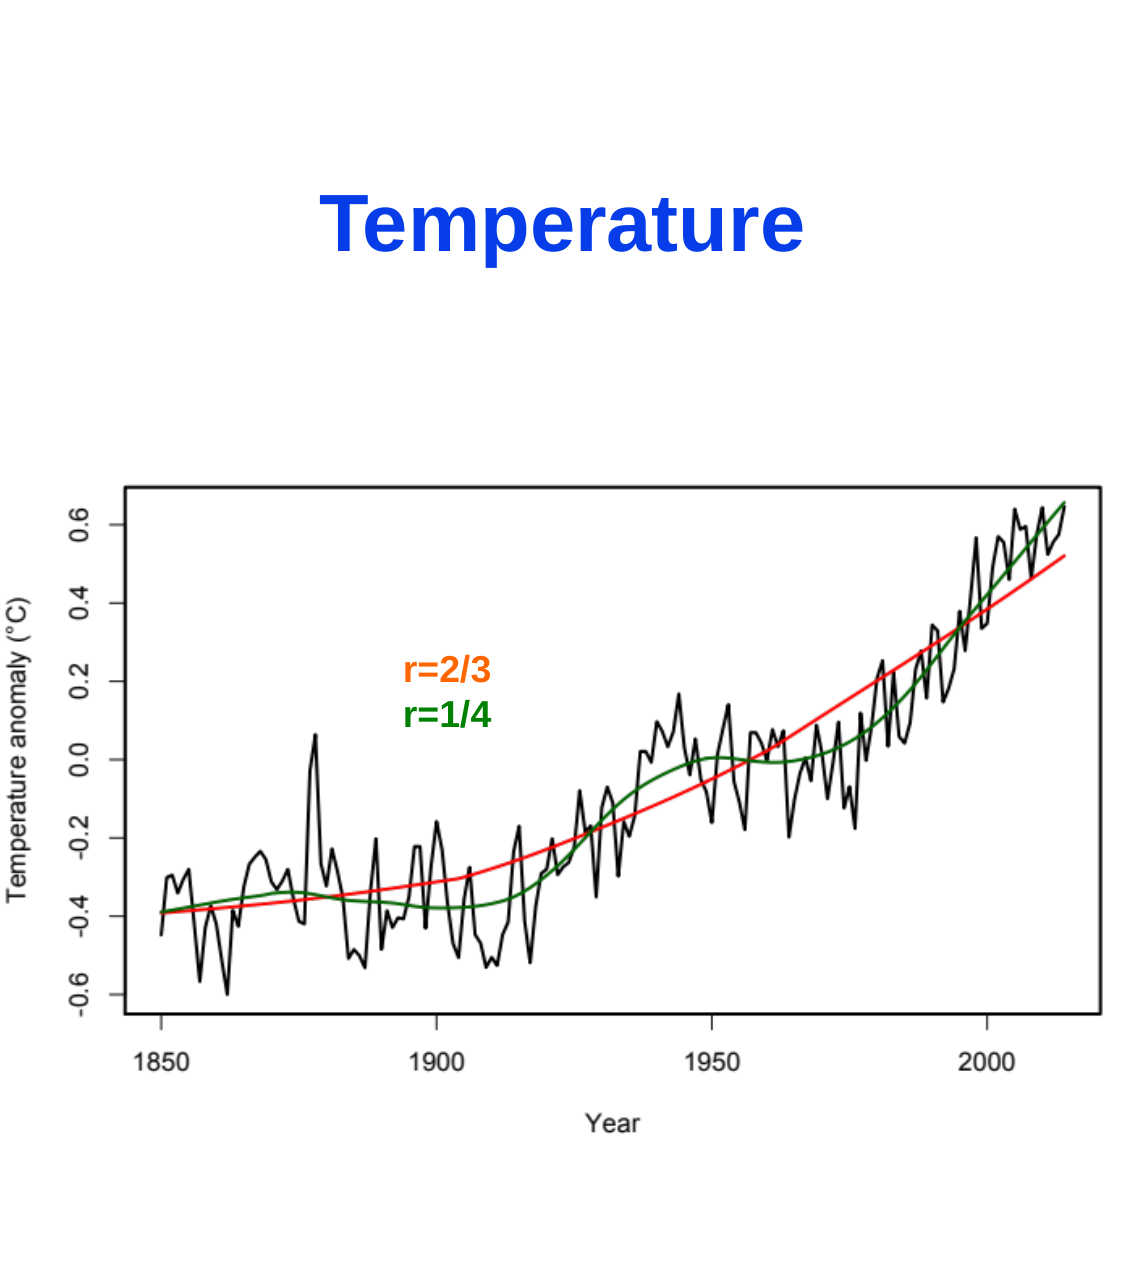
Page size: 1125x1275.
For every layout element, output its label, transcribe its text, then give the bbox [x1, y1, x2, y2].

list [0, 299, 1125, 1230]
title Temperature [83, 112, 1042, 298]
